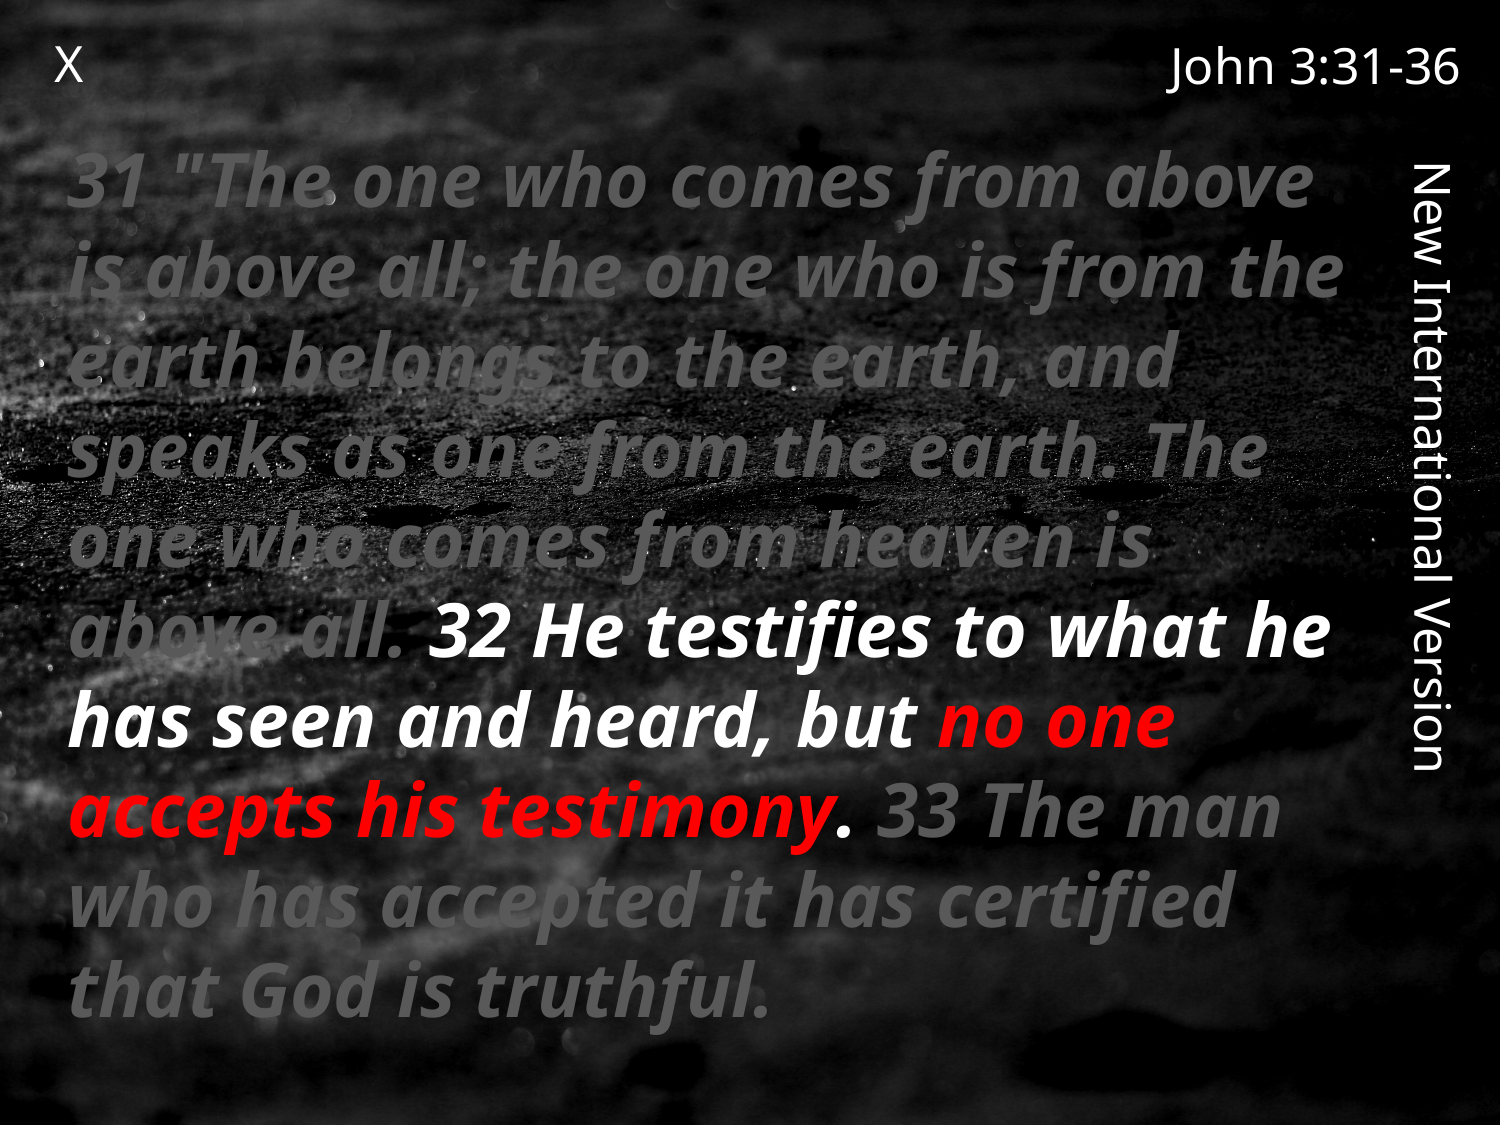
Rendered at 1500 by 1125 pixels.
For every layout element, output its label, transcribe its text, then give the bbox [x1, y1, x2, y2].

text_box New International Version [1390, 125, 1468, 811]
text_box John 3:31-36 [986, 30, 1468, 102]
text_box X [40, 25, 100, 100]
text_box 31 "The one who comes from above is above all; the one who is from the earth belongs to the earth, and speaks as one from the earth. The one who comes from heaven is above all. 32 He testifies to what he has seen and heard, but no one accepts his testimony. 33 The man who has accepted it has certified that God is truthful. [53, 125, 1376, 1041]
picture [0, 0, 1500, 1125]
